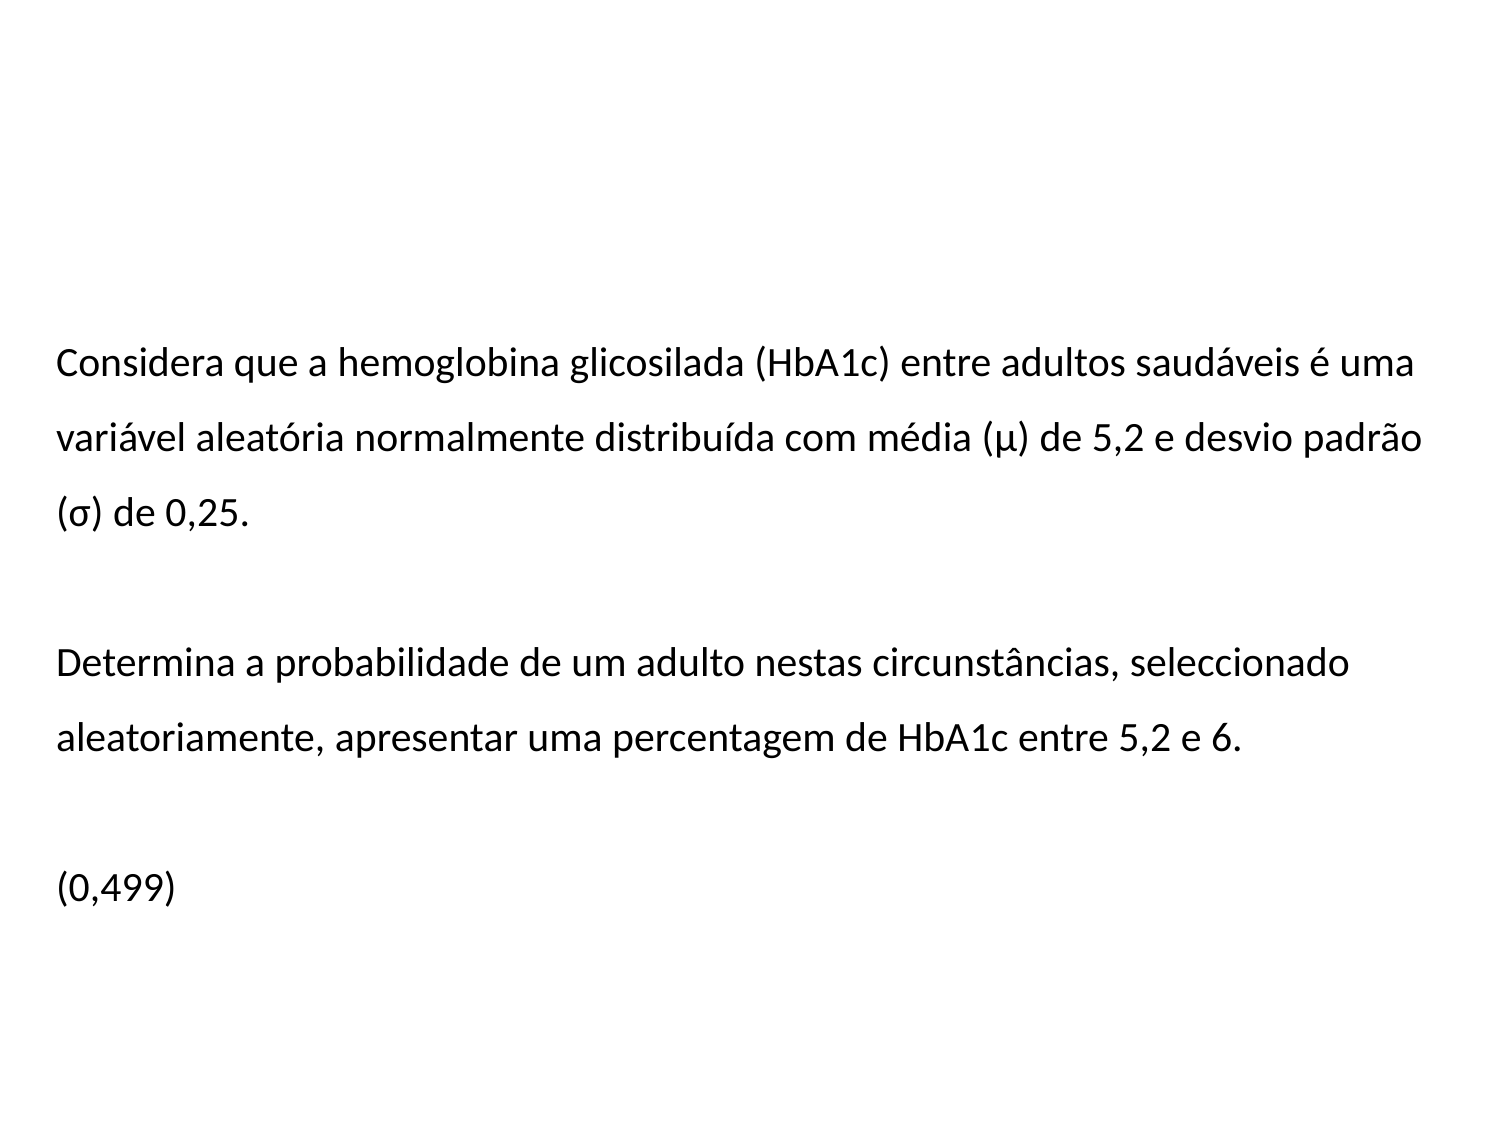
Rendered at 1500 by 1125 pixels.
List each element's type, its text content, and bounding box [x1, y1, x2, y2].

text_box Considera que a hemoglobina glicosilada (HbA1c) entre adultos saudáveis é uma variável aleatória normalmente distribuída com média (μ) de 5,2 e desvio padrão (σ) de 0,25. Determina a probabilidade de um adulto nestas circunstâncias, seleccionado aleatoriamente, apresentar uma percentagem de HbA1c entre 5,2 e 6. (0,499) [41, 302, 1447, 918]
